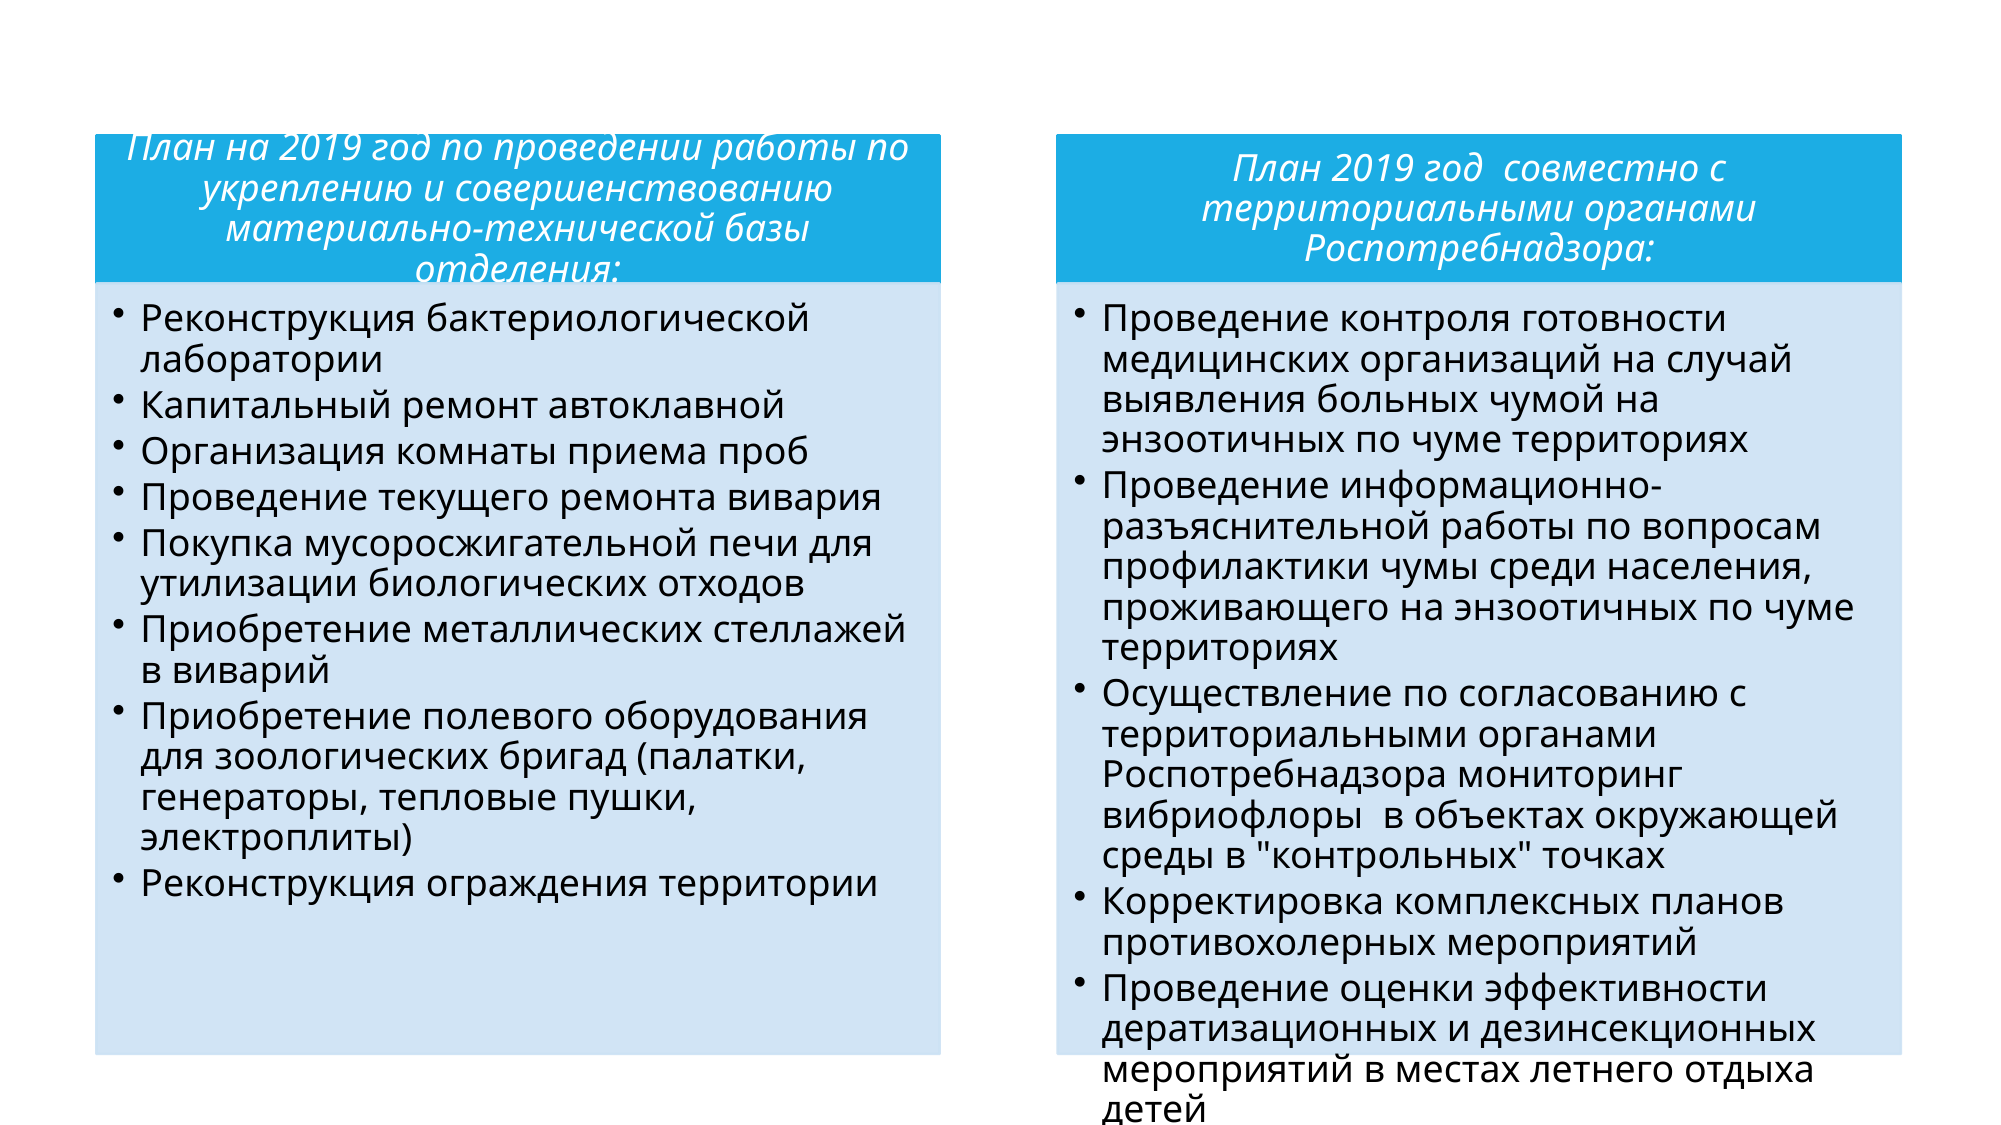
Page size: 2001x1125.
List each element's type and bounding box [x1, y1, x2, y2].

text_box [96, 82, 1902, 1107]
